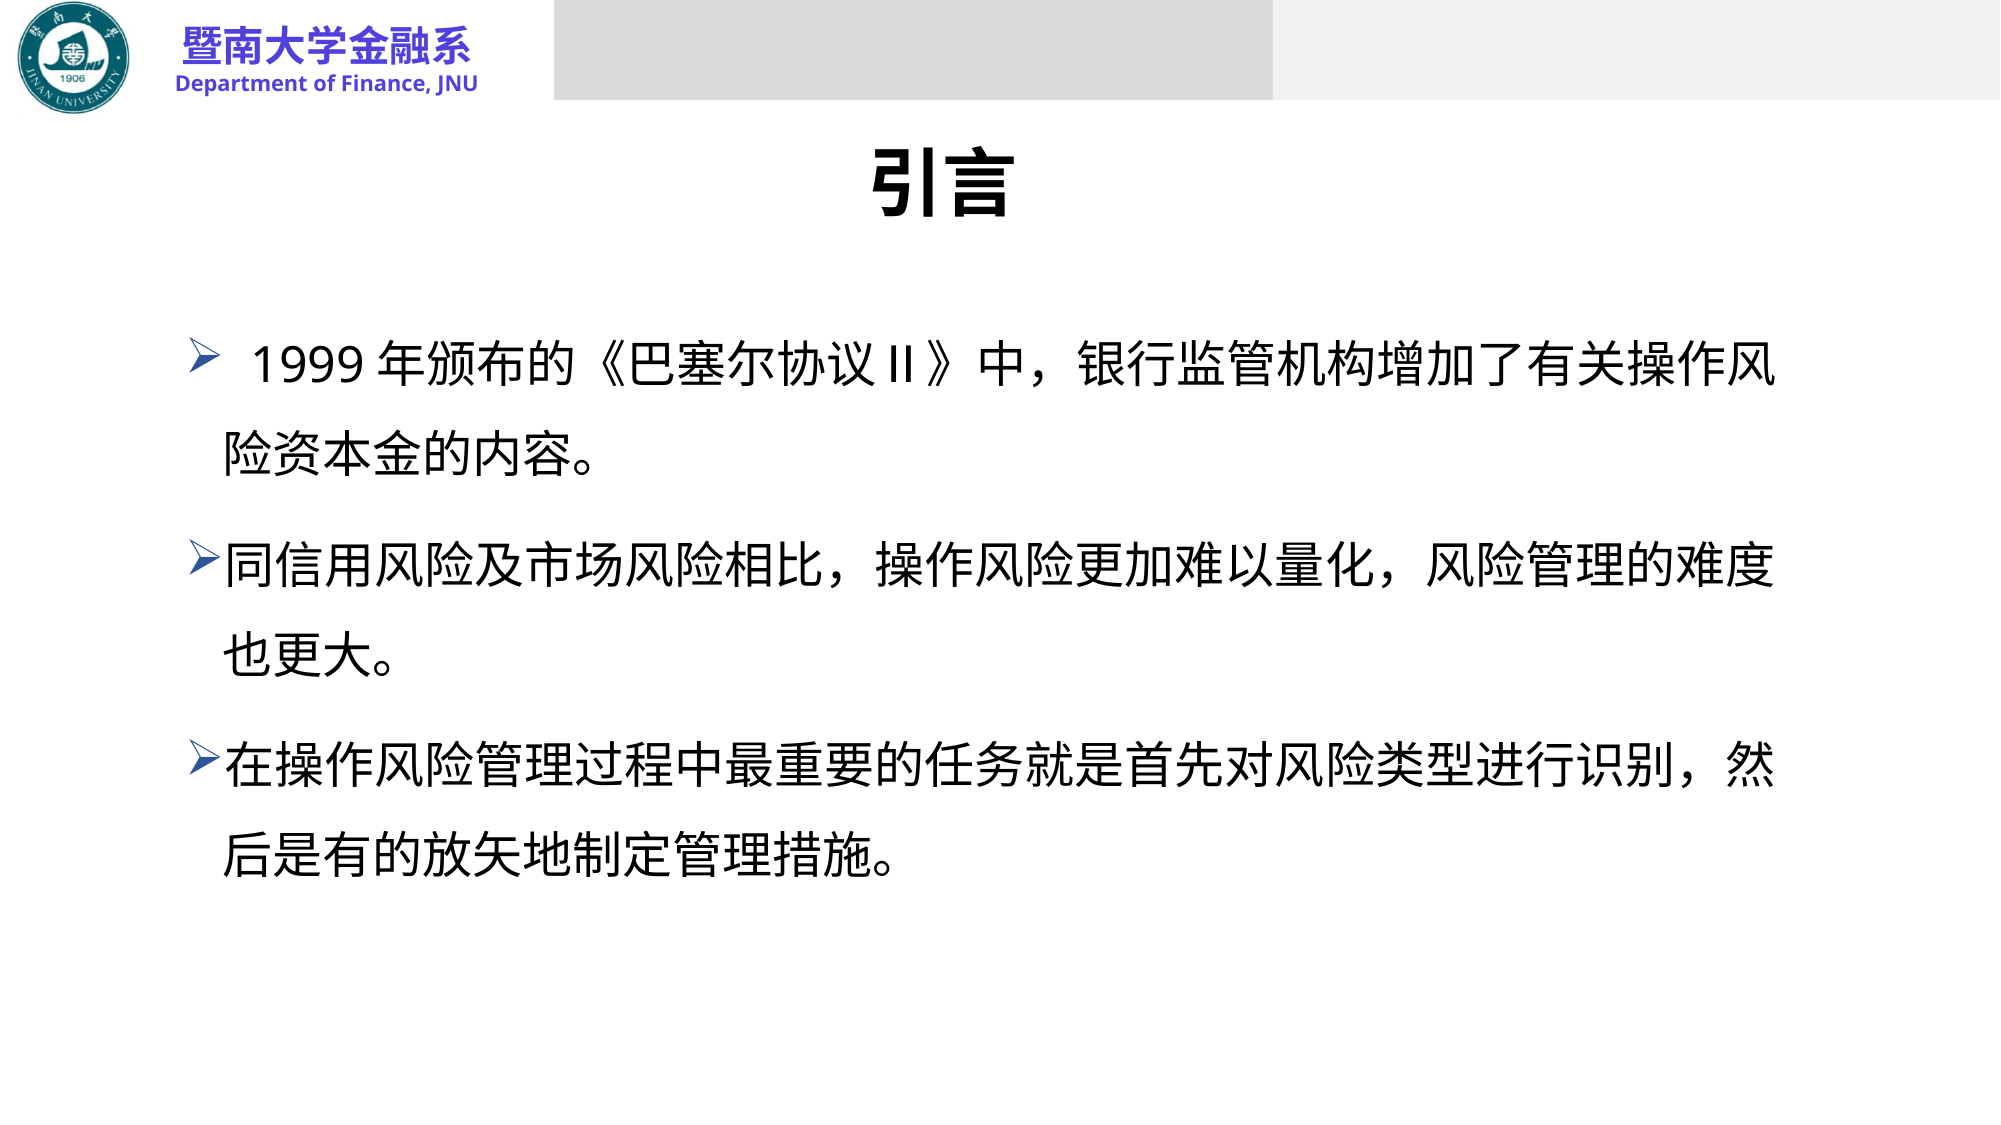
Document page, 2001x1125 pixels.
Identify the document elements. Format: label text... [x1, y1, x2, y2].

text_box 引言 [244, 138, 1641, 231]
text_box 1999年颁布的《巴塞尔协议Ⅱ》中，银行监管机构增加了有关操作风险资本金的内容。 同信用风险及市场风险相比，操作风险更加难以量化，风险管理的难度也更大。 在操作风险管理过程中最重要的任务就是首先对风险类型进行识别，然后是有的放矢地制定管理措施。 [170, 294, 1799, 897]
picture [12, 0, 131, 118]
